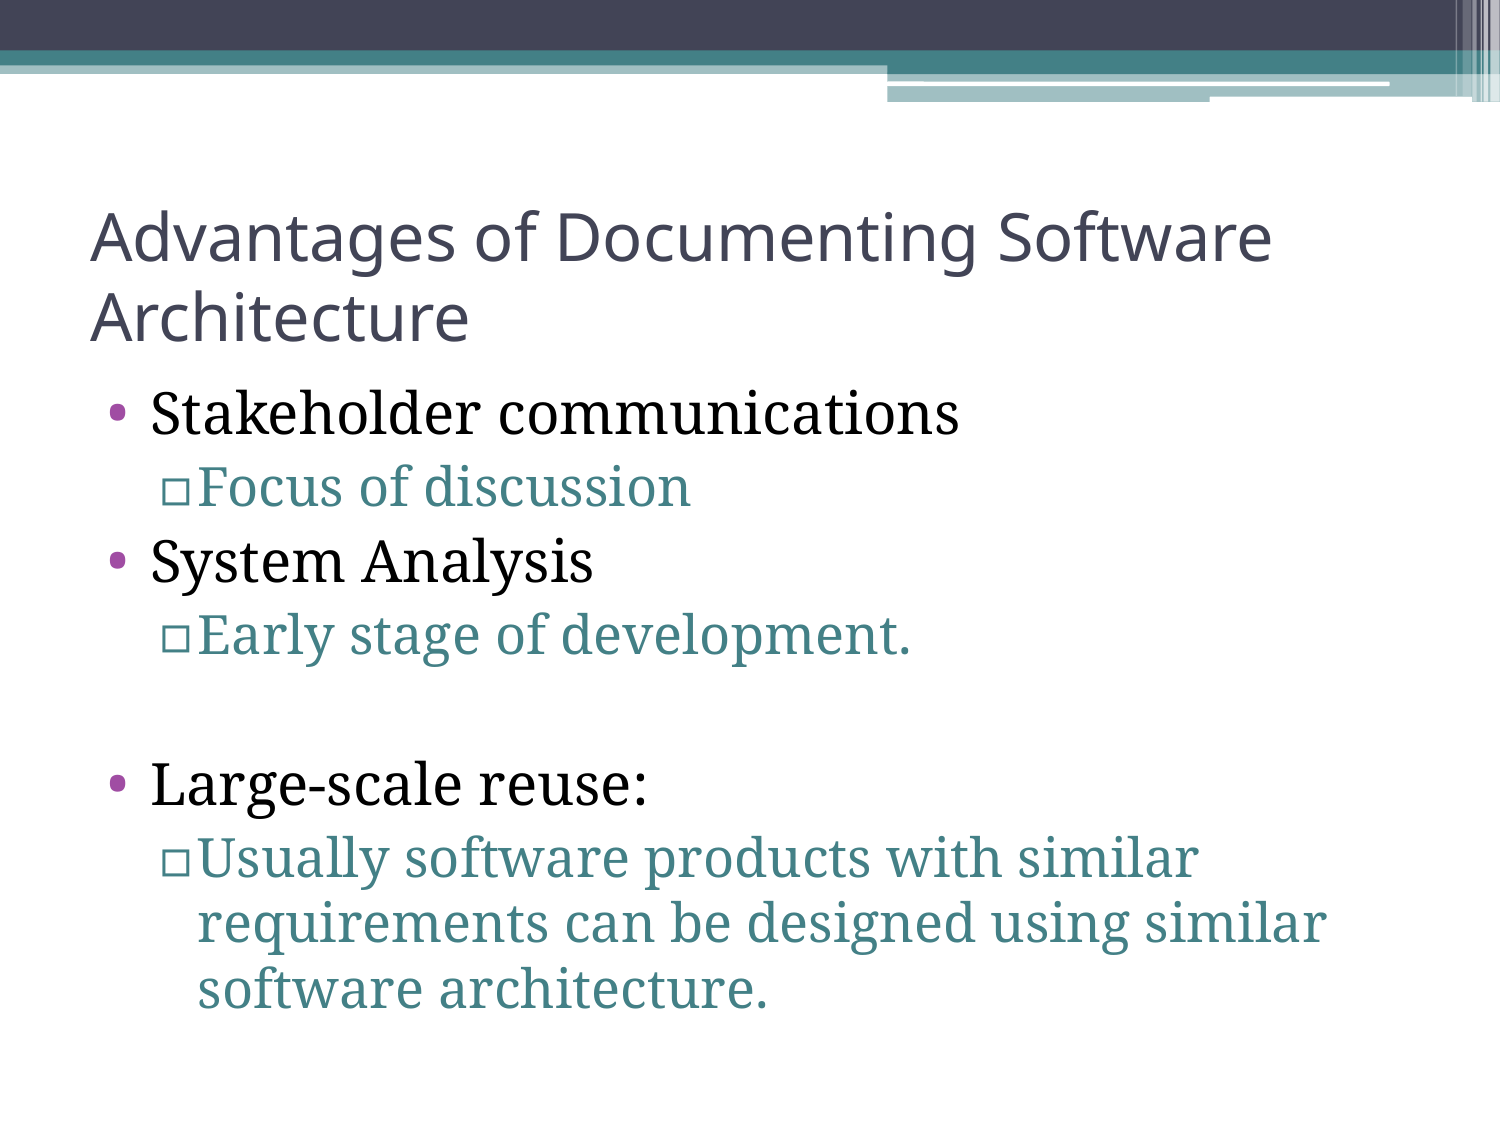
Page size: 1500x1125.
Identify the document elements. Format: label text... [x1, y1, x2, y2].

list Stakeholder communications Focus of discussion System Analysis Early stage of development. Large-scale reuse: Usually software products with similar requirements can be designed using similar software architecture. [75, 368, 1425, 1079]
title Advantages of Documenting Software Architecture [75, 187, 1425, 363]
